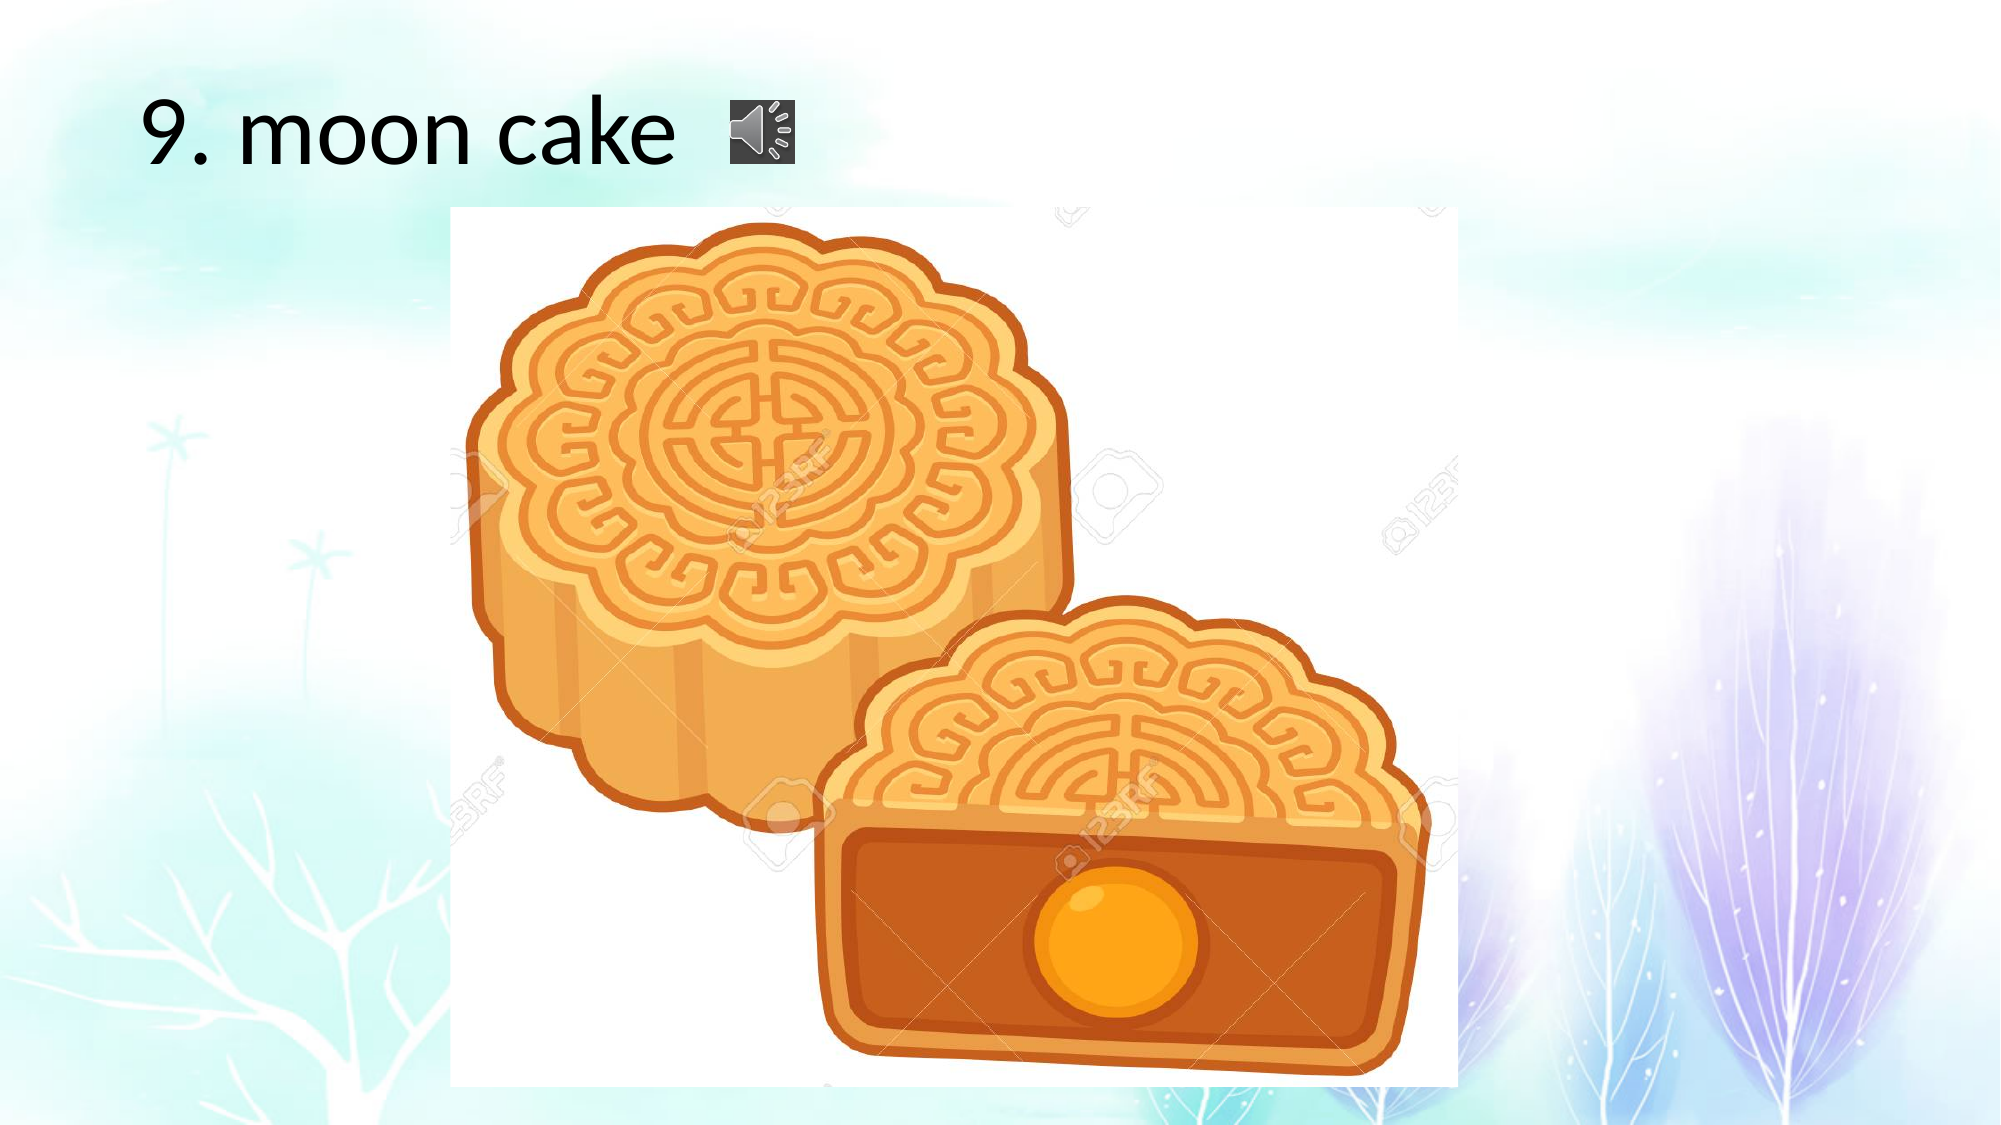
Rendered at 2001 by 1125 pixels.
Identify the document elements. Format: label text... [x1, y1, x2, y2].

title 9. moon cake [123, 41, 1848, 223]
picture [0, 0, 2001, 1125]
